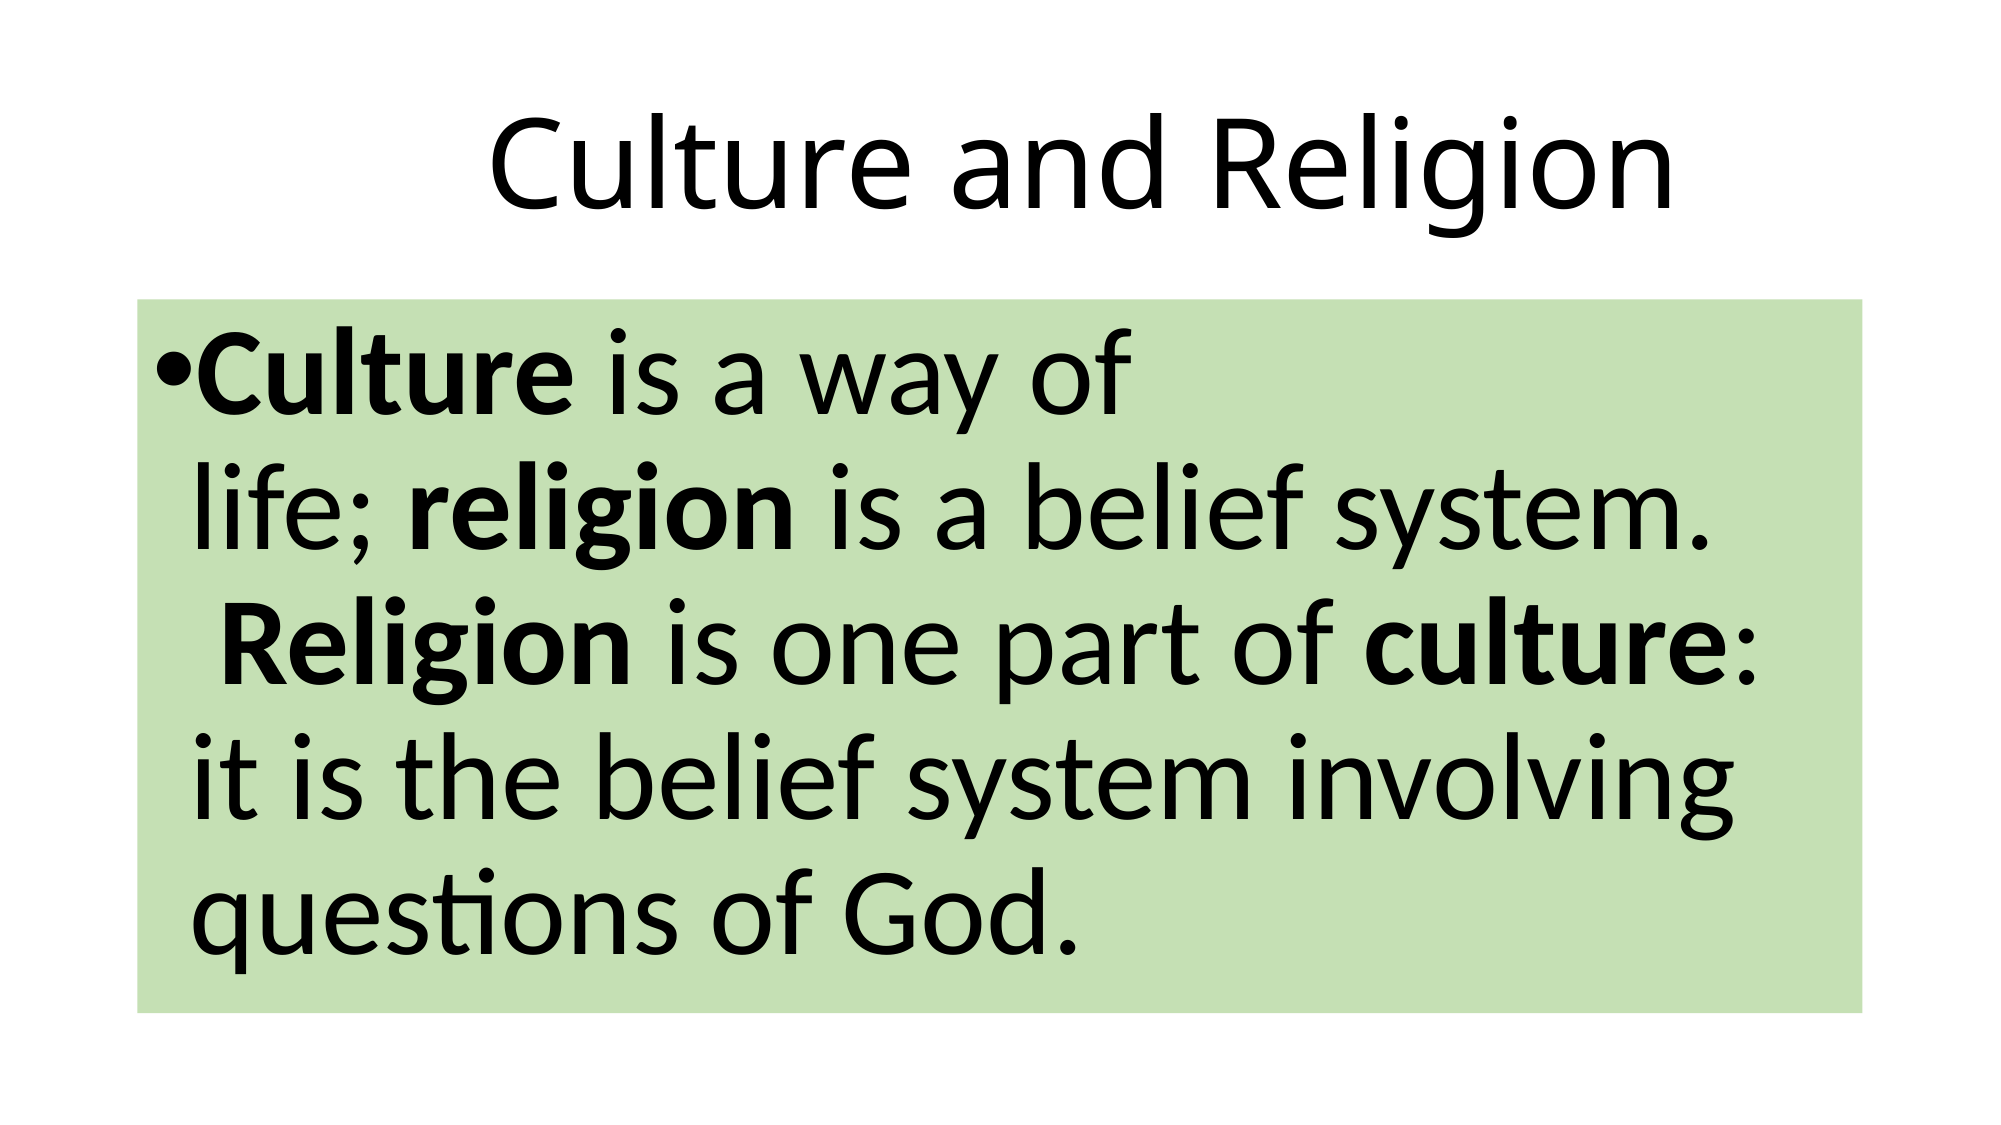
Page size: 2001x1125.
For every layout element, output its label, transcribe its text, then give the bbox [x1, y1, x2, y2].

title Culture and Religion [137, 59, 1863, 278]
list Culture is a way of life; religion is a belief system. Religion is one part of culture: it is the belief system involving questions of God. [137, 299, 1863, 1014]
